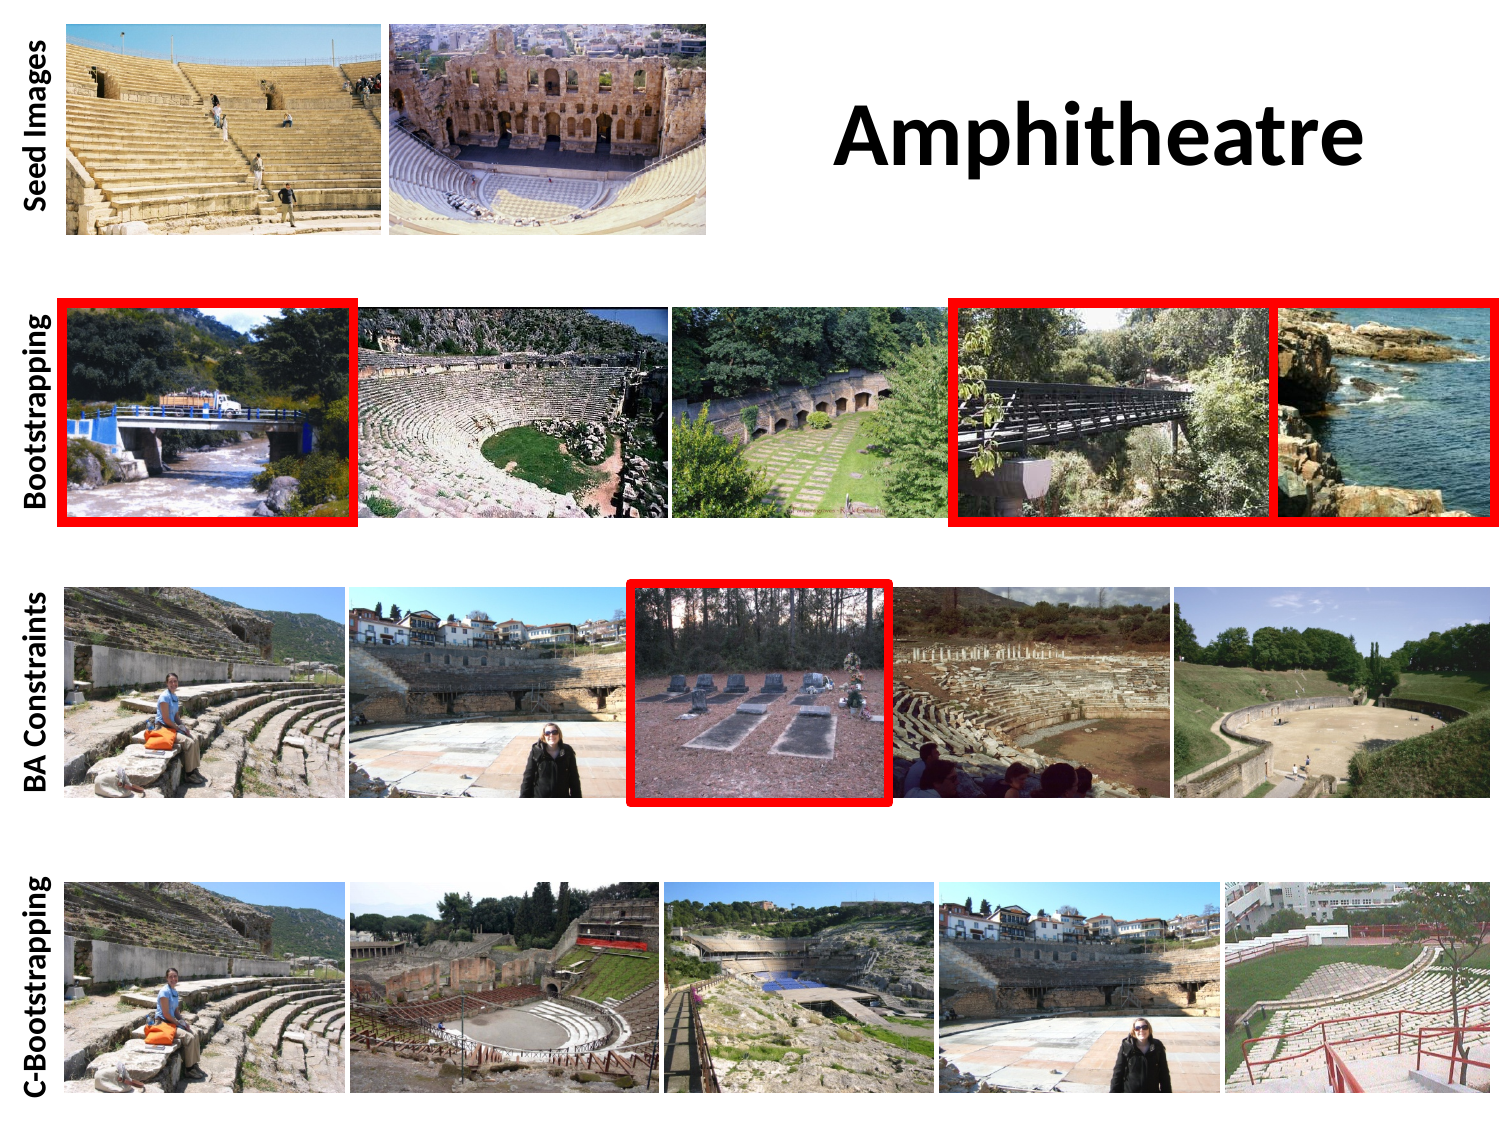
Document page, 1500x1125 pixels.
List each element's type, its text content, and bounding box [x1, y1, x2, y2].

picture [66, 307, 350, 518]
picture [1277, 307, 1490, 518]
picture [957, 307, 1273, 518]
text_box Amphitheatre [799, 66, 1400, 192]
picture [634, 587, 885, 799]
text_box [4, 858, 1490, 1117]
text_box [4, 575, 1490, 811]
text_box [4, 2, 706, 251]
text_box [4, 262, 1490, 563]
